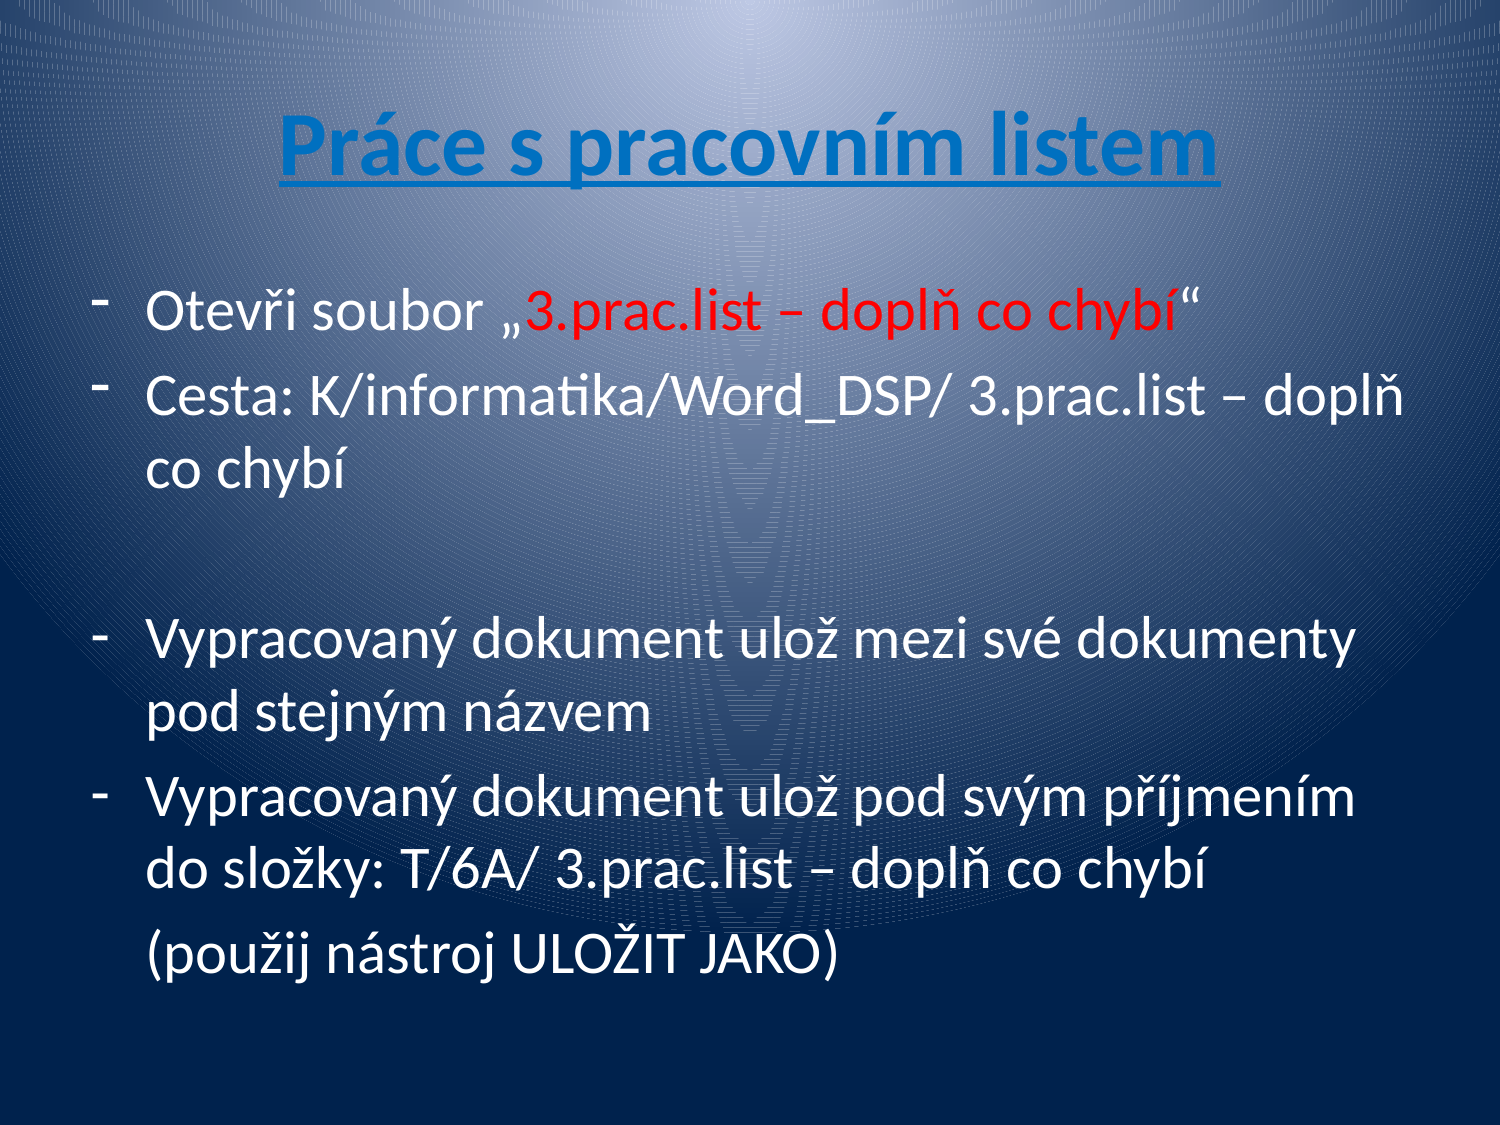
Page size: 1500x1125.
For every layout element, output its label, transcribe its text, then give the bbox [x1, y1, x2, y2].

list Otevři soubor „3.prac.list – doplň co chybí“ Cesta: K/informatika/Word_DSP/ 3.prac.list – doplň co chybí Vypracovaný dokument ulož mezi své dokumenty pod stejným názvem Vypracovaný dokument ulož pod svým příjmením do složky: T/6A/ 3.prac.list – doplň co chybí (použij nástroj ULOŽIT JAKO) [75, 262, 1425, 1005]
title Práce s pracovním listem [75, 45, 1425, 233]
